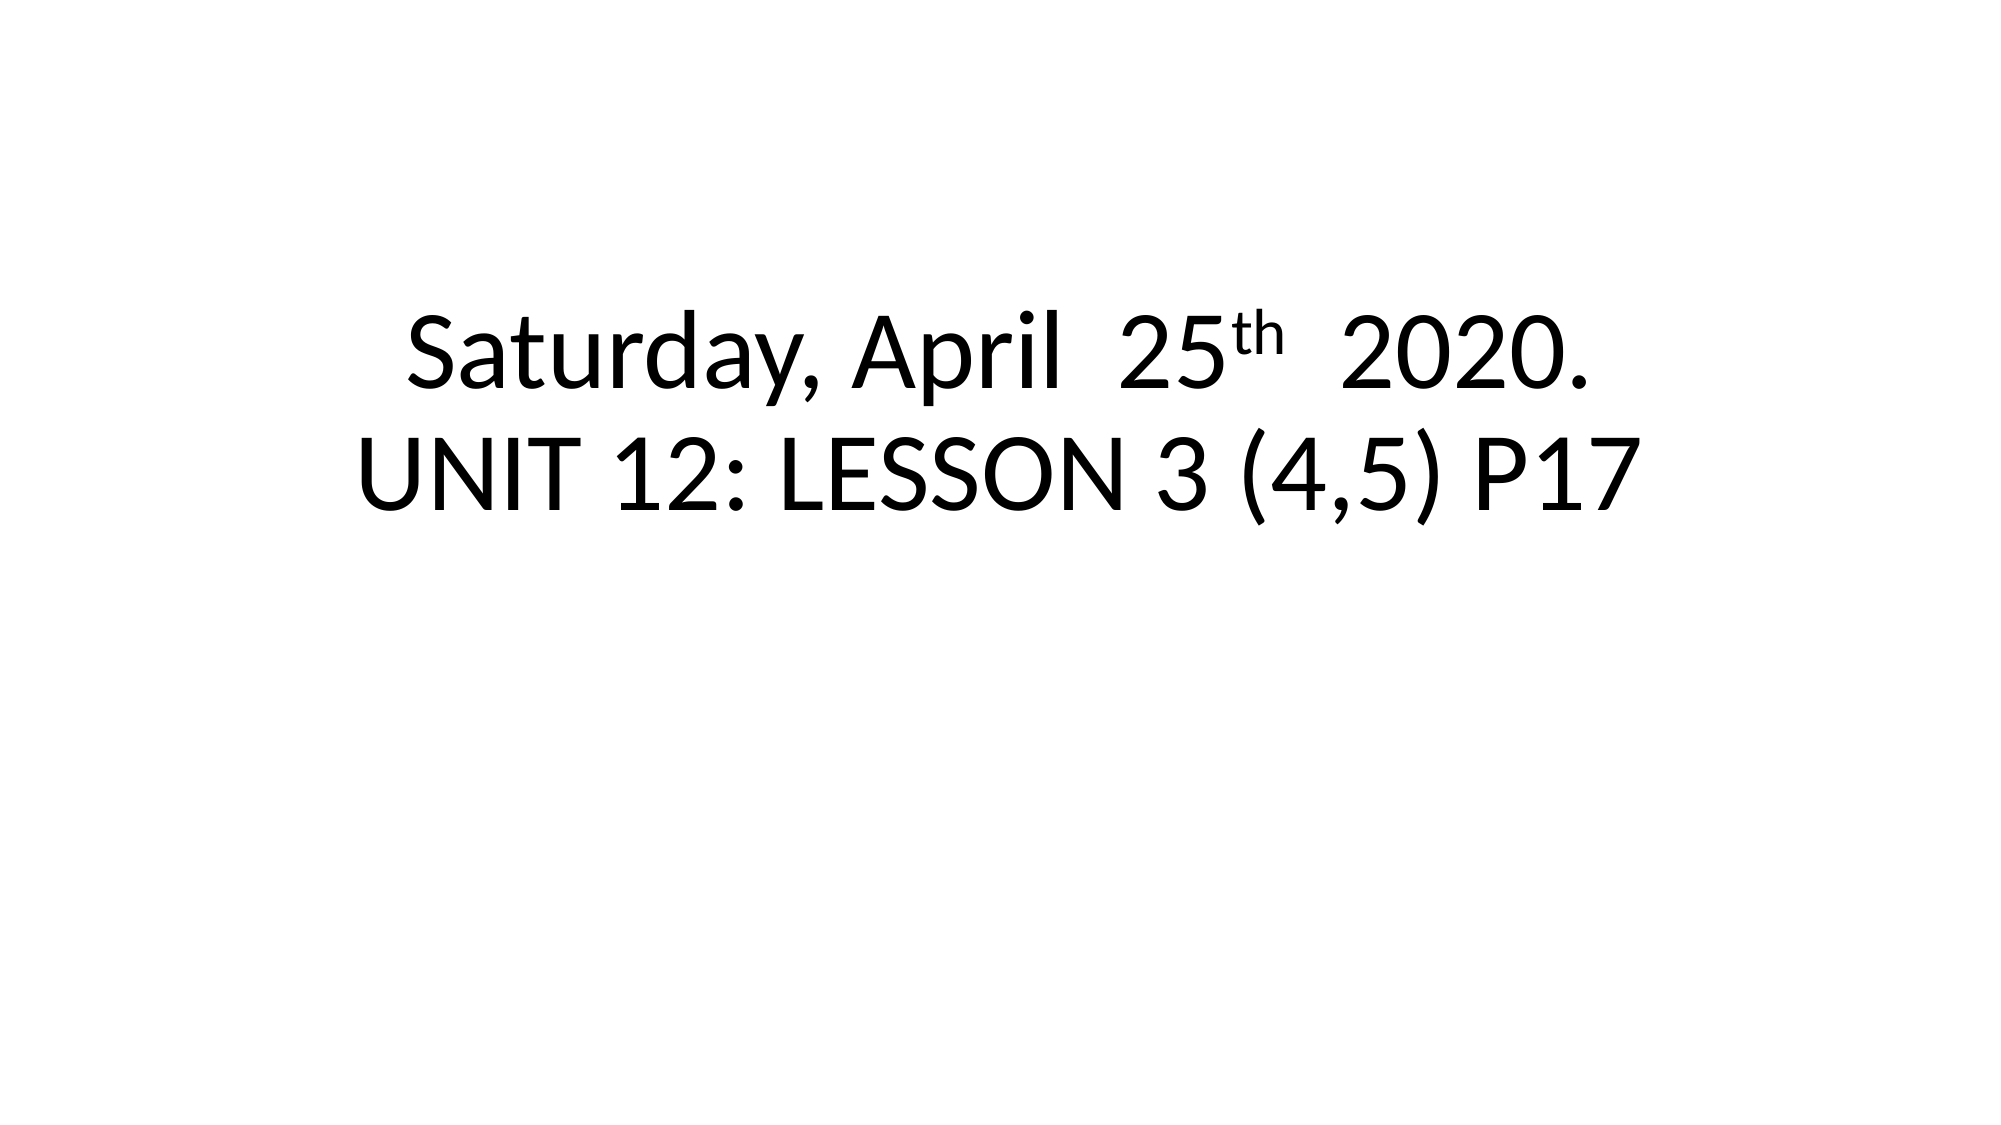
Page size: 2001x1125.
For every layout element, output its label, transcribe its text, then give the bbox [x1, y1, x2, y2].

list Saturday, April 25th 2020. UNIT 12: LESSON 3 (4,5) P17 [137, 299, 1863, 1014]
